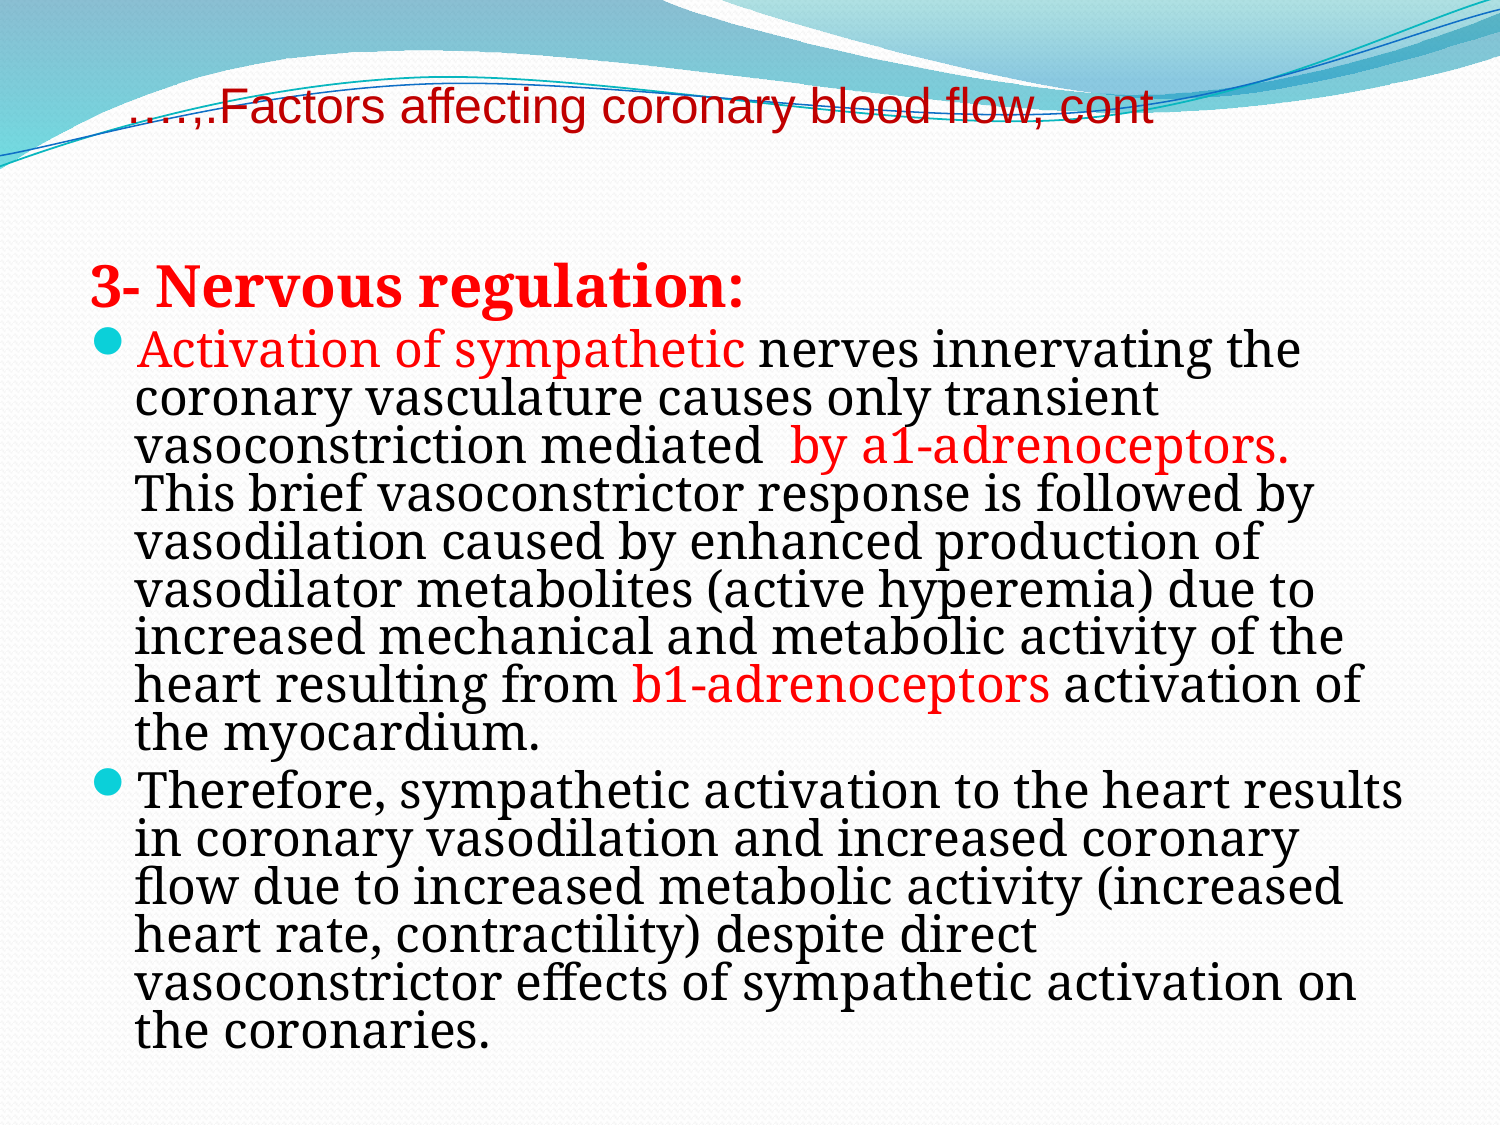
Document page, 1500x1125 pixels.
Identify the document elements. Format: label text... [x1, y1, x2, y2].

list 3- Nervous regulation: Activation of sympathetic nerves innervating the coronary vasculature causes only transient vasoconstriction mediated by a1-adrenoceptors. This brief vasoconstrictor response is followed by vasodilation caused by enhanced production of vasodilator metabolites (active hyperemia) due to increased mechanical and metabolic activity of the heart resulting from b1-adrenoceptors activation of the myocardium. Therefore, sympathetic activation to the heart results in coronary vasodilation and increased coronary flow due to increased metabolic activity (increased heart rate, contractility) despite direct vasoconstrictor effects of sympathetic activation on the coronaries. [74, 255, 1426, 1038]
text_box Factors affecting coronary blood flow, cont.,…. [112, 66, 1199, 142]
